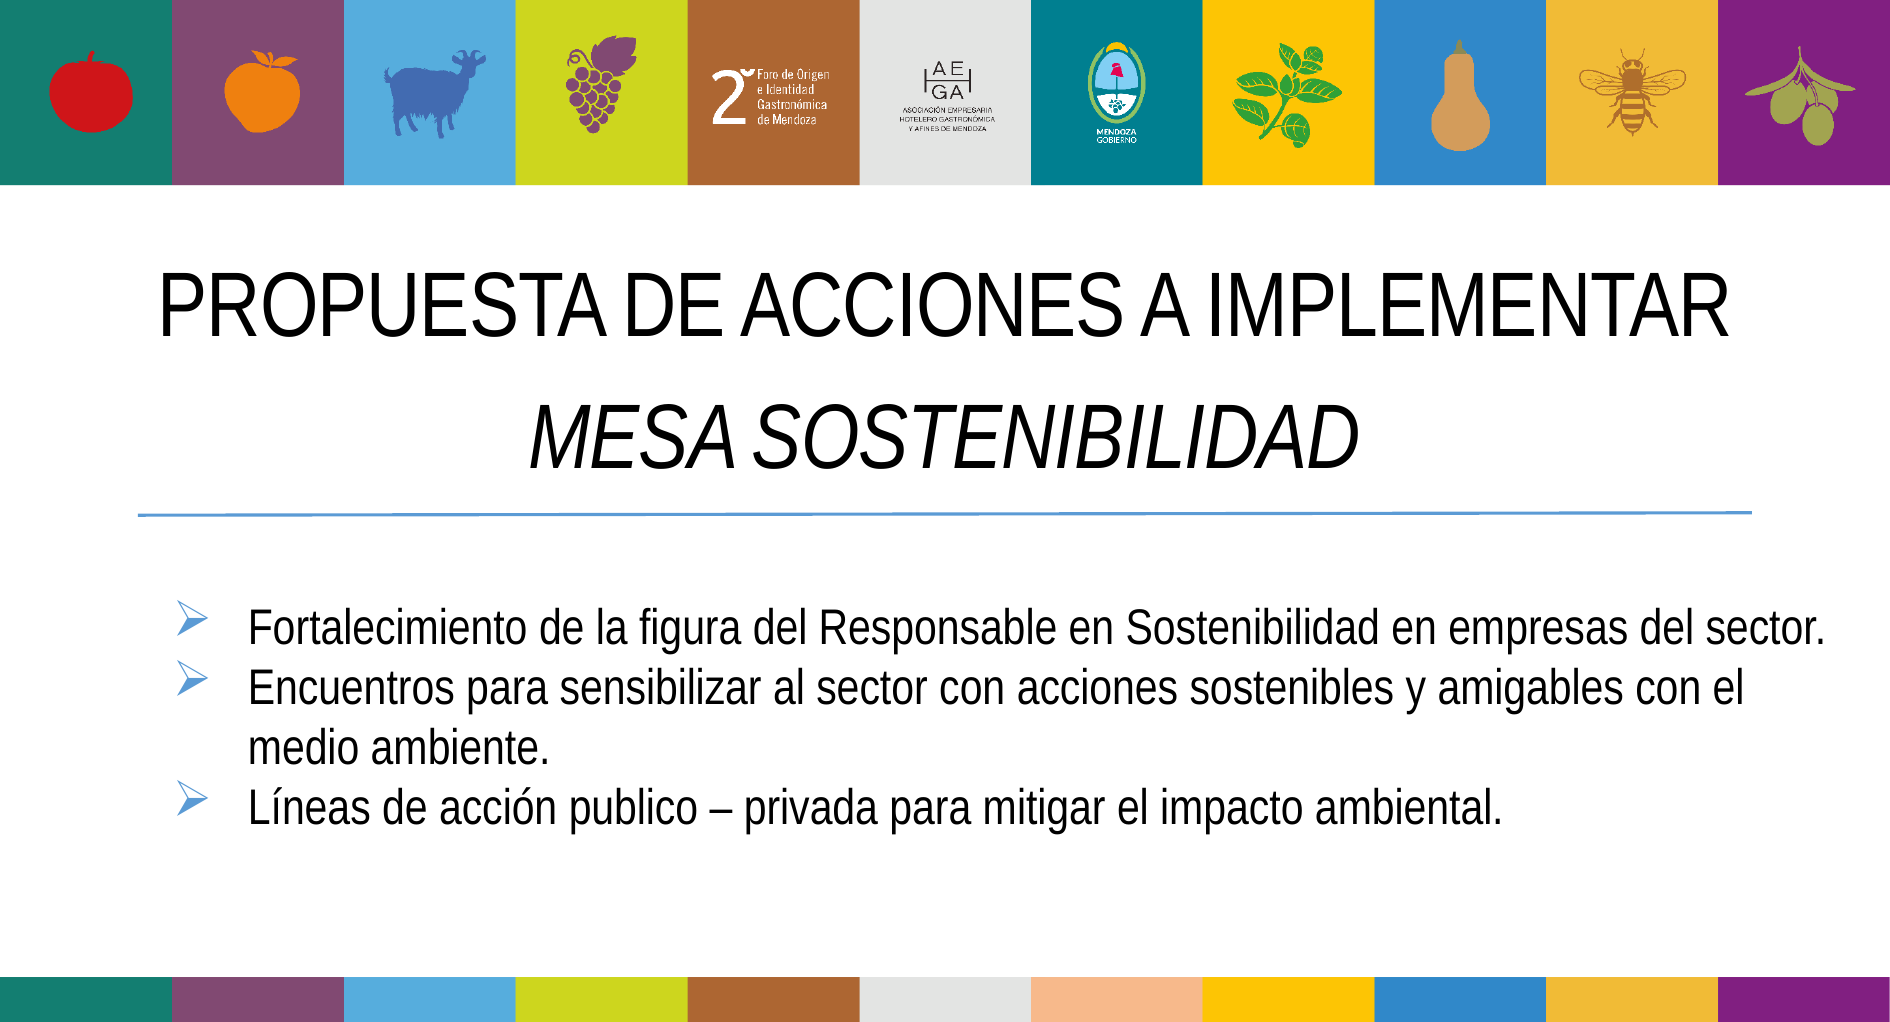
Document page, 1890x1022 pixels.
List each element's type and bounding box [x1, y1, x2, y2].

picture [0, 0, 1890, 1022]
text_box [137, 512, 1752, 516]
